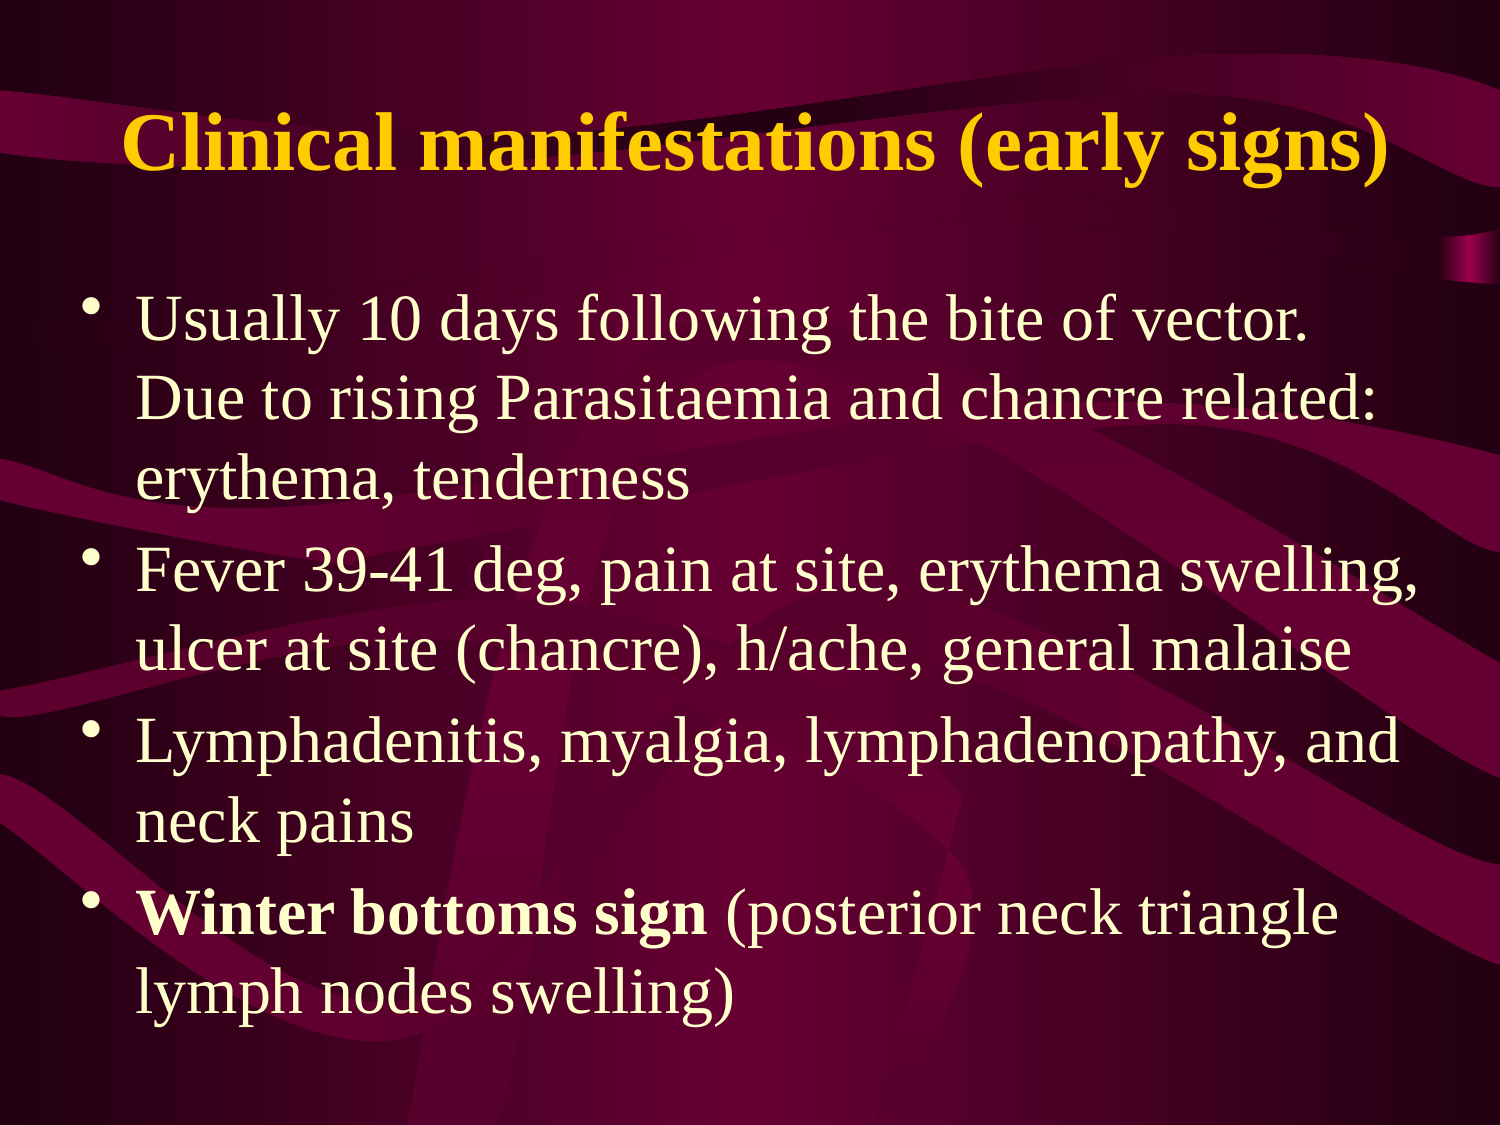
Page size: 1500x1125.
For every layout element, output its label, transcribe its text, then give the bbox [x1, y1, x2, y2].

list Usually 10 days following the bite of vector. Due to rising Parasitaemia and chancre related: erythema, tenderness Fever 39-41 deg, pain at site, erythema swelling, ulcer at site (chancre), h/ache, general malaise Lymphadenitis, myalgia, lymphadenopathy, and neck pains Winter bottoms sign (posterior neck triangle lymph nodes swelling) [64, 267, 1447, 1059]
title Clinical manifestations (early signs) [53, 54, 1459, 220]
